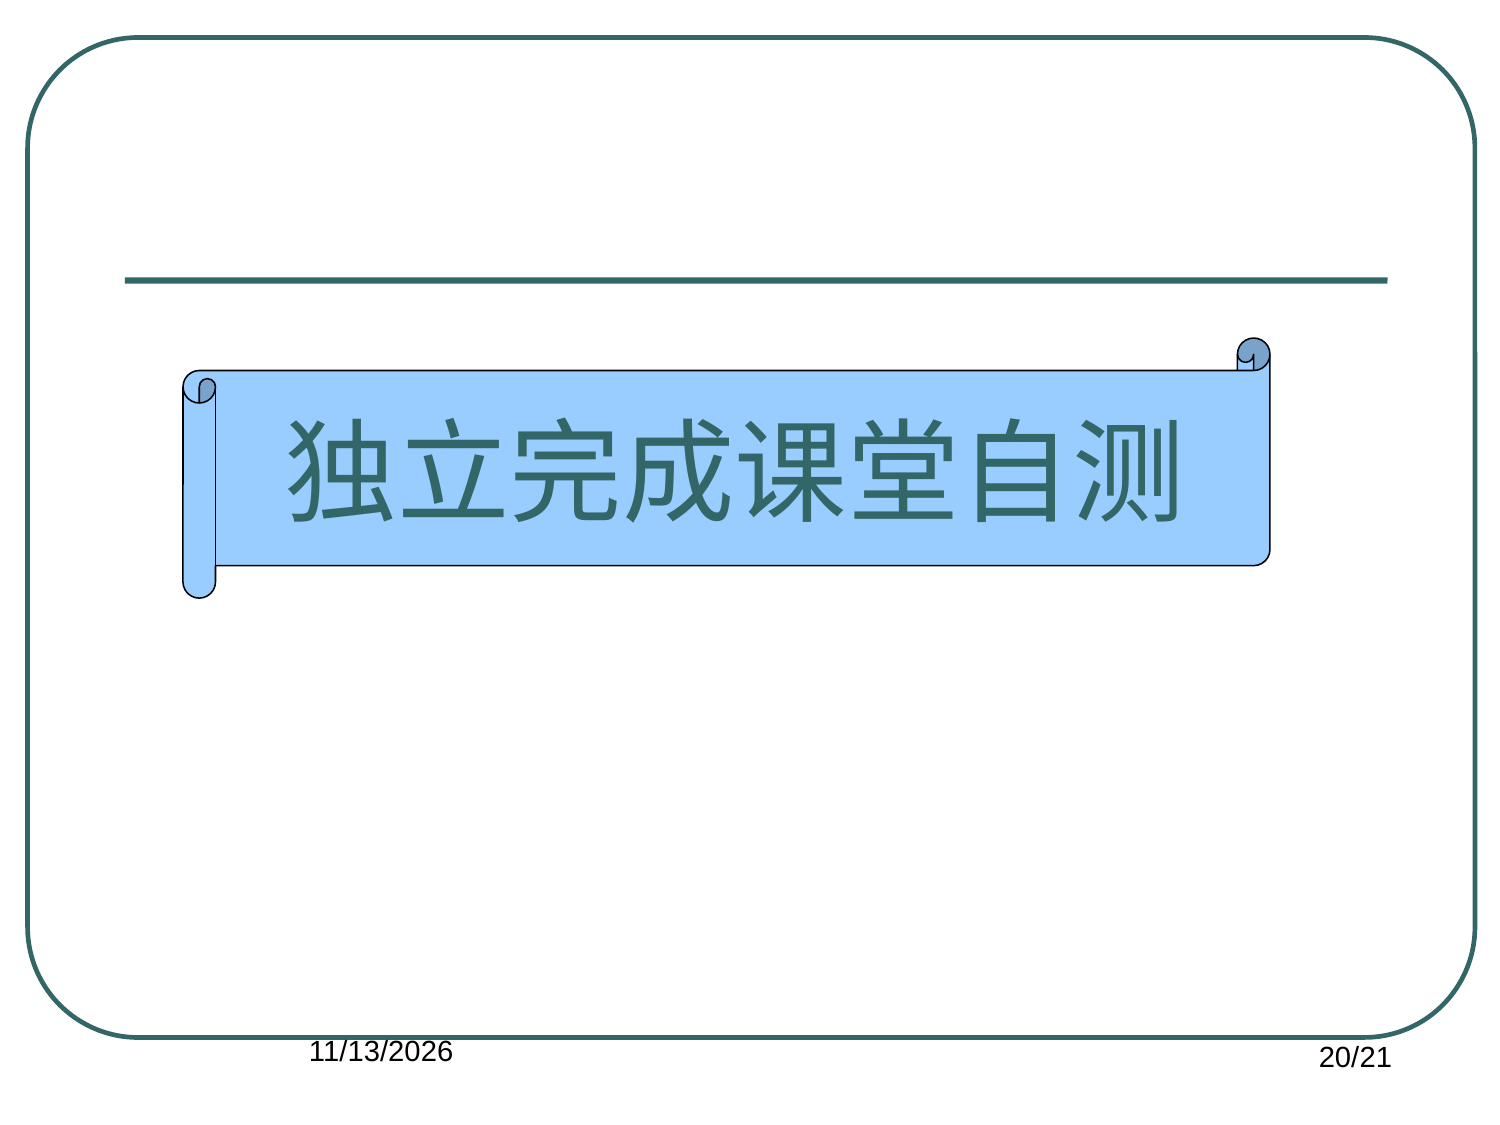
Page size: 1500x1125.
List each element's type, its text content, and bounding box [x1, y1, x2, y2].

text_box 独立完成课堂自测 [182, 338, 1270, 599]
text_box 20/21 [1199, 1031, 1500, 1107]
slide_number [224, 1024, 538, 1101]
